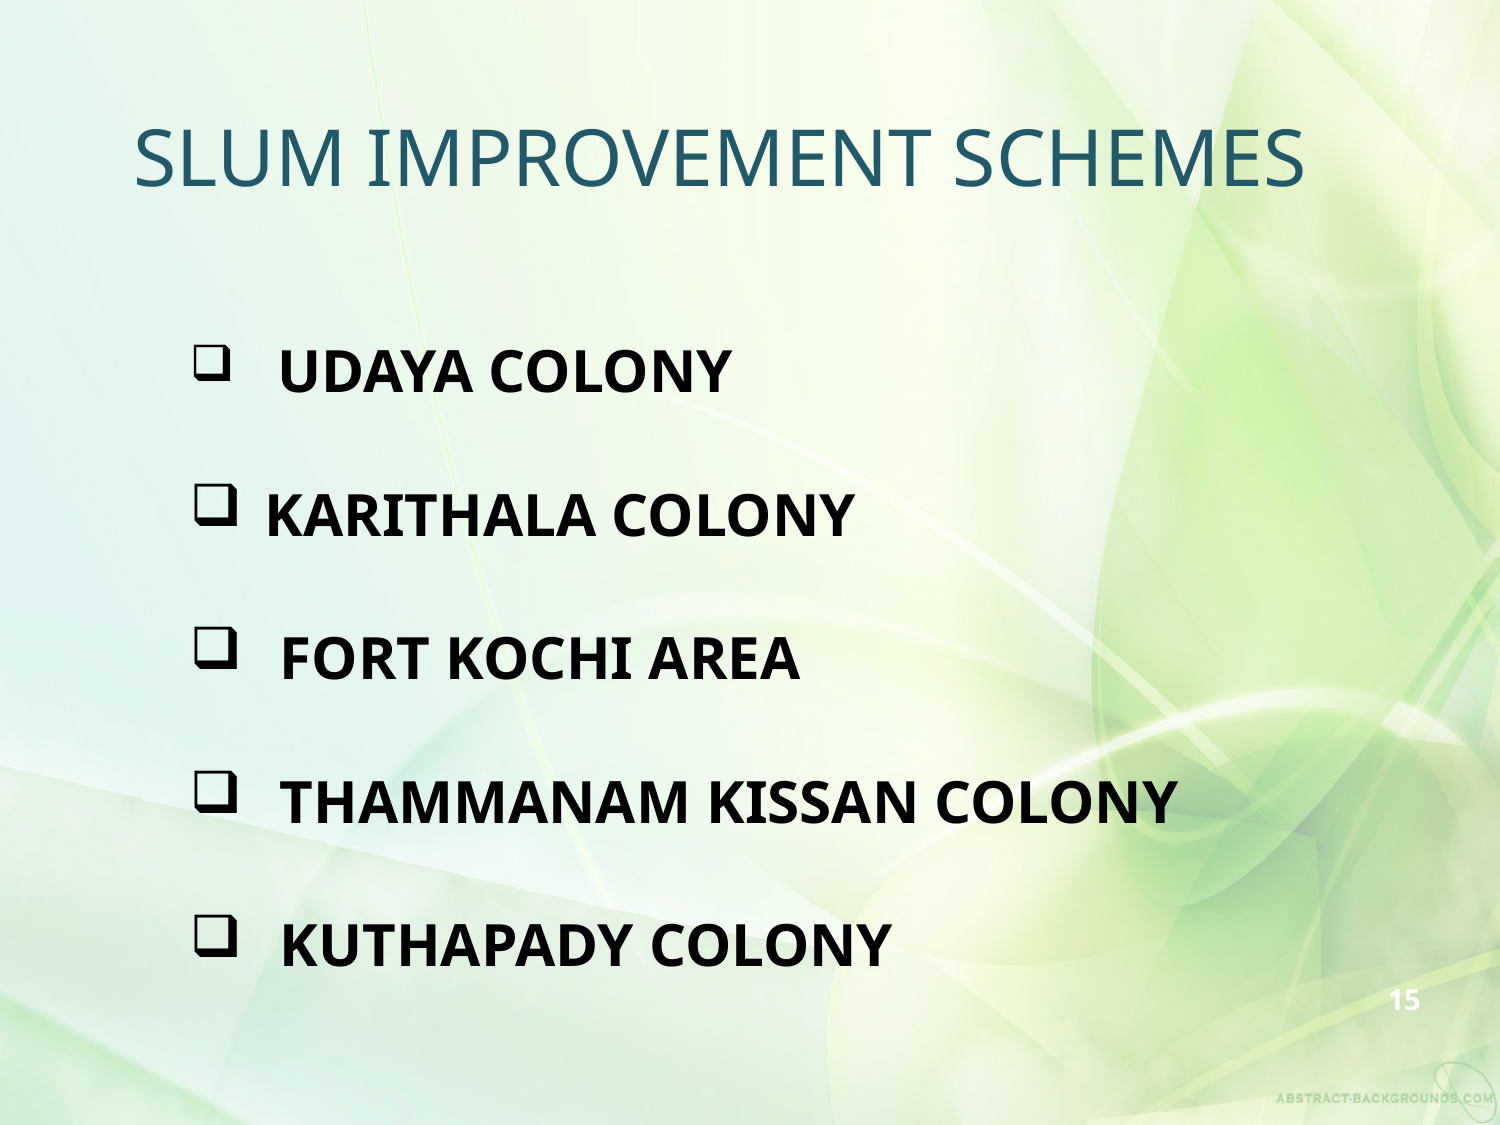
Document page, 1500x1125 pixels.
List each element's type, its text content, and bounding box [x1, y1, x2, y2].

text_box UDAYA COLONY KARITHALA COLONY FORT KOCHI AREA THAMMANAM KISSAN COLONY KUTHAPADY COLONY [99, 253, 1325, 986]
title Slum Improvement schemes [118, 76, 1325, 210]
slide_number 15 [1333, 940, 1475, 1063]
